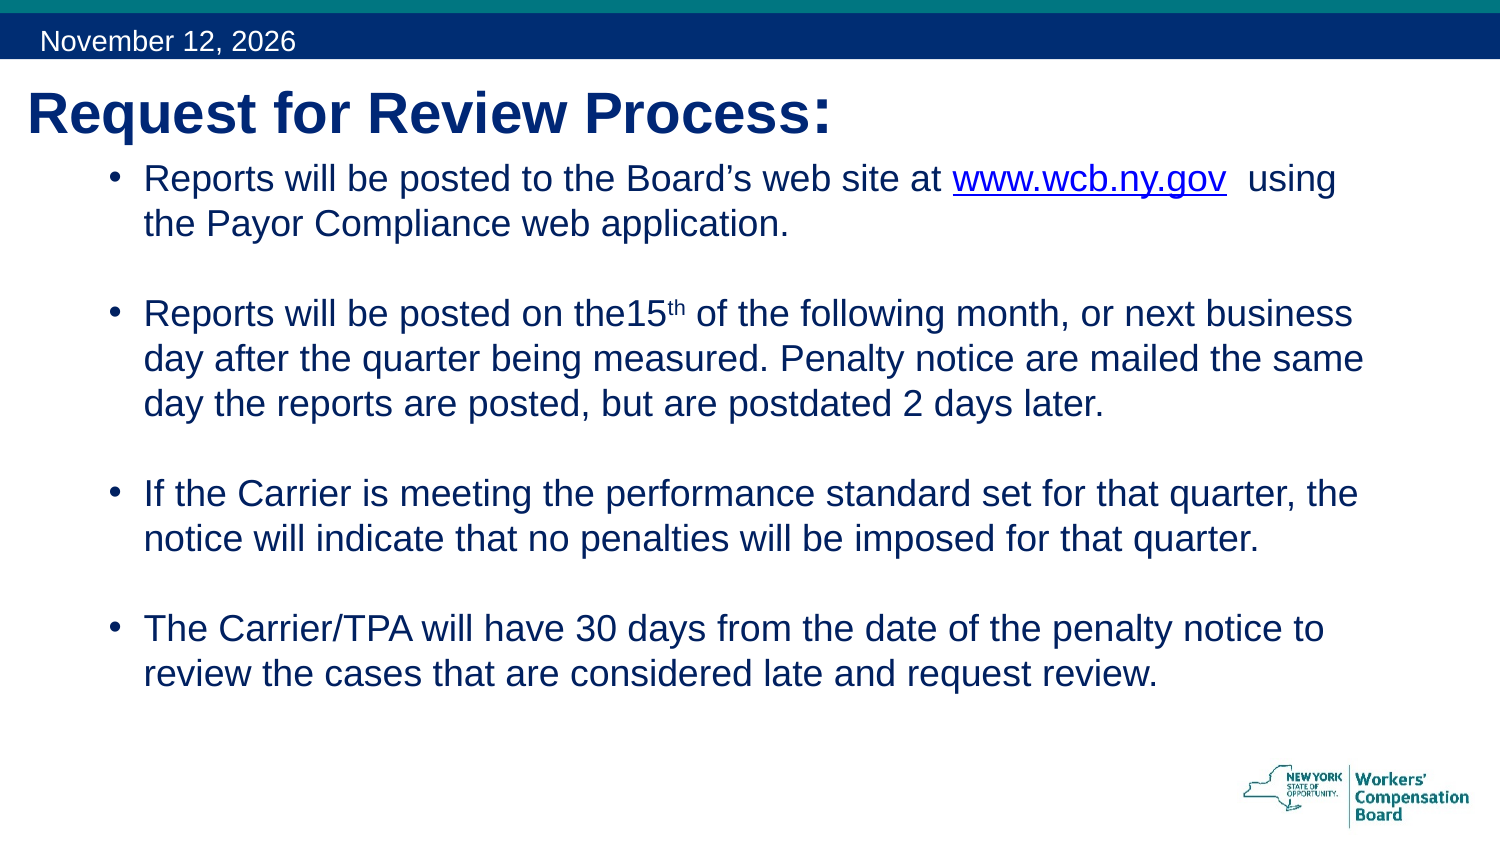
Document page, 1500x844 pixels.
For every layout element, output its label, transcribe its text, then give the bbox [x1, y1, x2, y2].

text_box Reports will be posted to the Board’s web site at www.wcb.ny.gov using the Payor Compliance web application. Reports will be posted on the15th of the following month, or next business day after the quarter being measured. Penalty notice are mailed the same day the reports are posted, but are postdated 2 days later. If the Carrier is meeting the performance standard set for that quarter, the notice will indicate that no penalties will be imposed for that quarter. The Carrier/TPA will have 30 days from the date of the penalty notice to review the cases that are considered late and request review. [37, 146, 1410, 797]
title Request for Review Process: [12, 59, 1307, 147]
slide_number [24, 14, 425, 60]
picture [1237, 758, 1475, 835]
